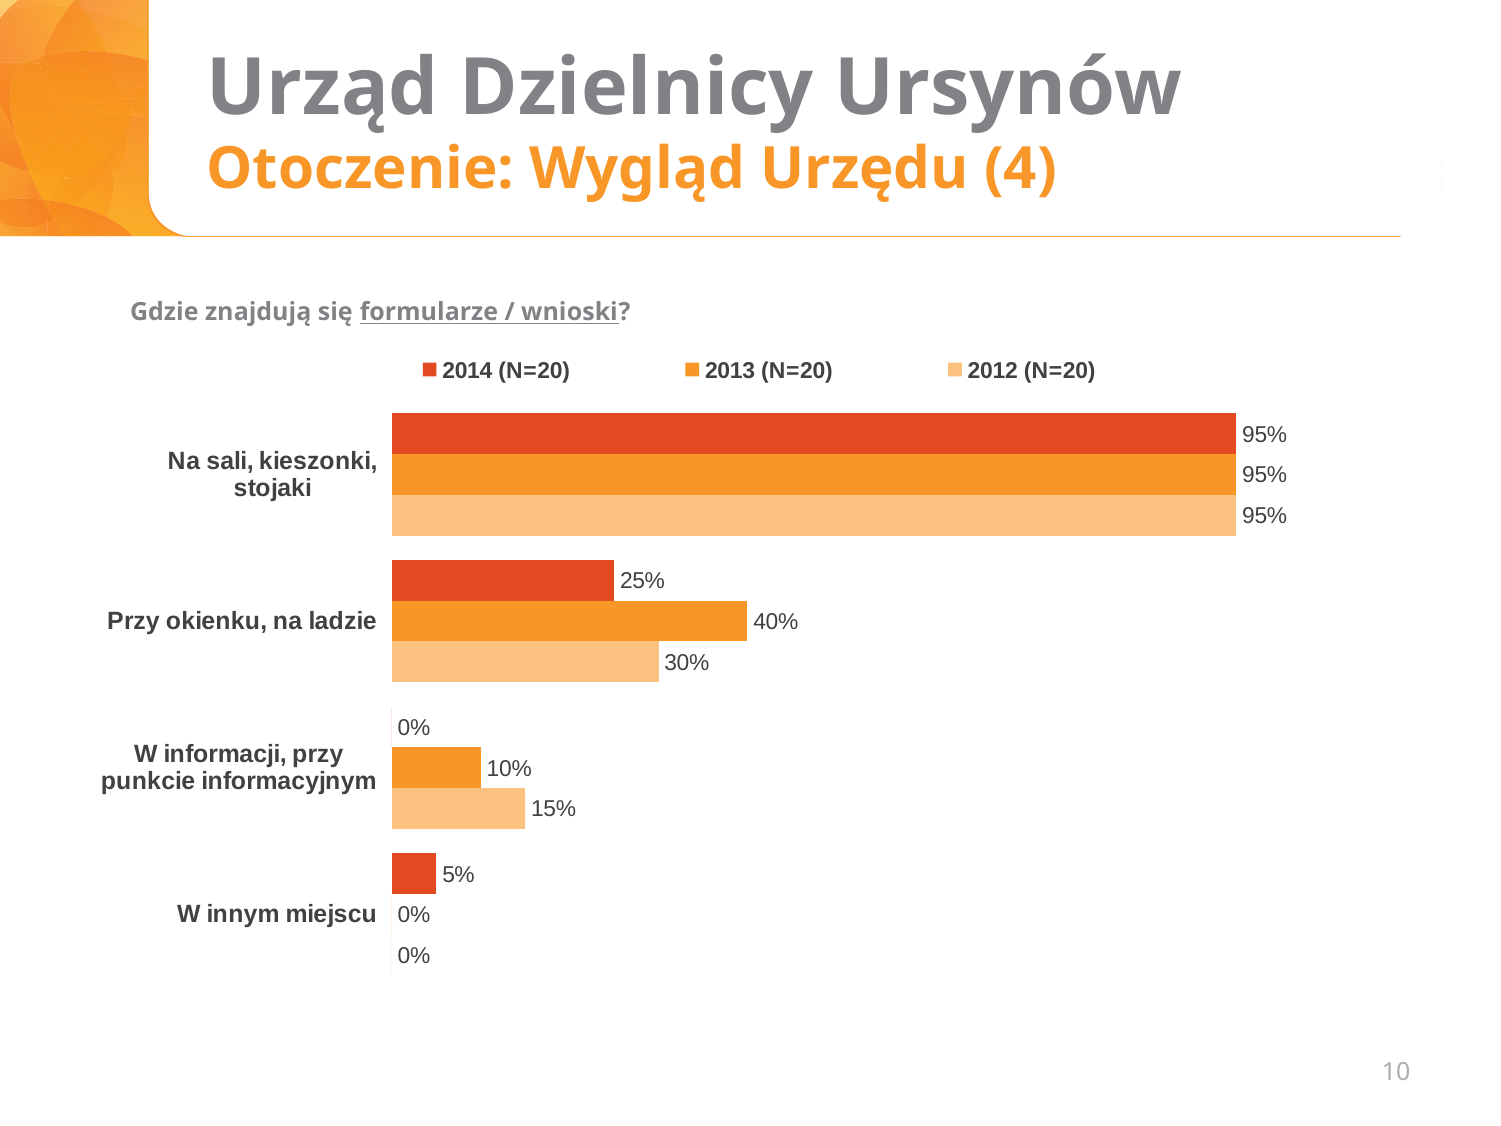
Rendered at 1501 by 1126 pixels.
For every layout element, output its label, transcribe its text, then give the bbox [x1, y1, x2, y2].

picture [0, 0, 147, 237]
slide_number 10 [1075, 1042, 1426, 1103]
title Urząd Dzielnicy Ursynów Otoczenie: Wygląd Urzędu (4) [147, 0, 1442, 237]
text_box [125, 337, 1375, 512]
chart [100, 396, 1341, 989]
text_box Gdzie znajdują się formularze / wnioski? [100, 288, 678, 339]
